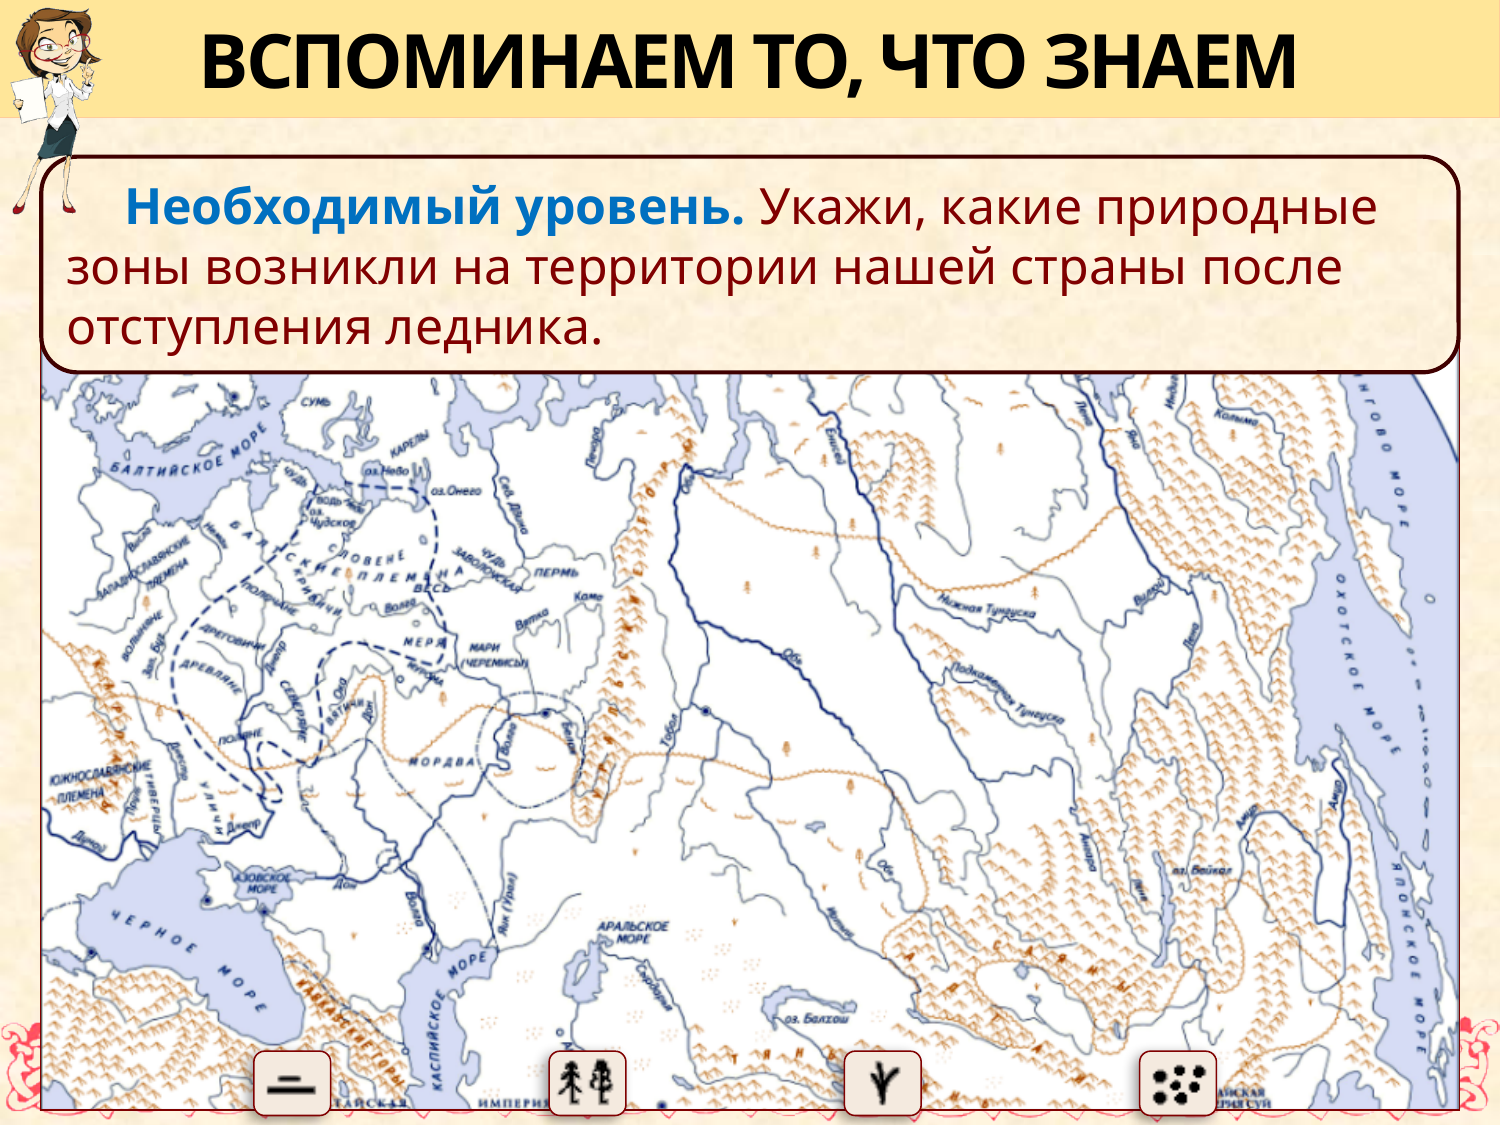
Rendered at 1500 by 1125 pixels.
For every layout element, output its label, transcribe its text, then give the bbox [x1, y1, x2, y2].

title ВСПОМИНАЕМ ТО, ЧТО ЗНАЕМ [114, 0, 1459, 119]
picture [0, 0, 1500, 1125]
text_box Необходимый уровень. Укажи, какие природные зоны возникли на территории нашей страны после отступления ледника. [41, 156, 1459, 312]
